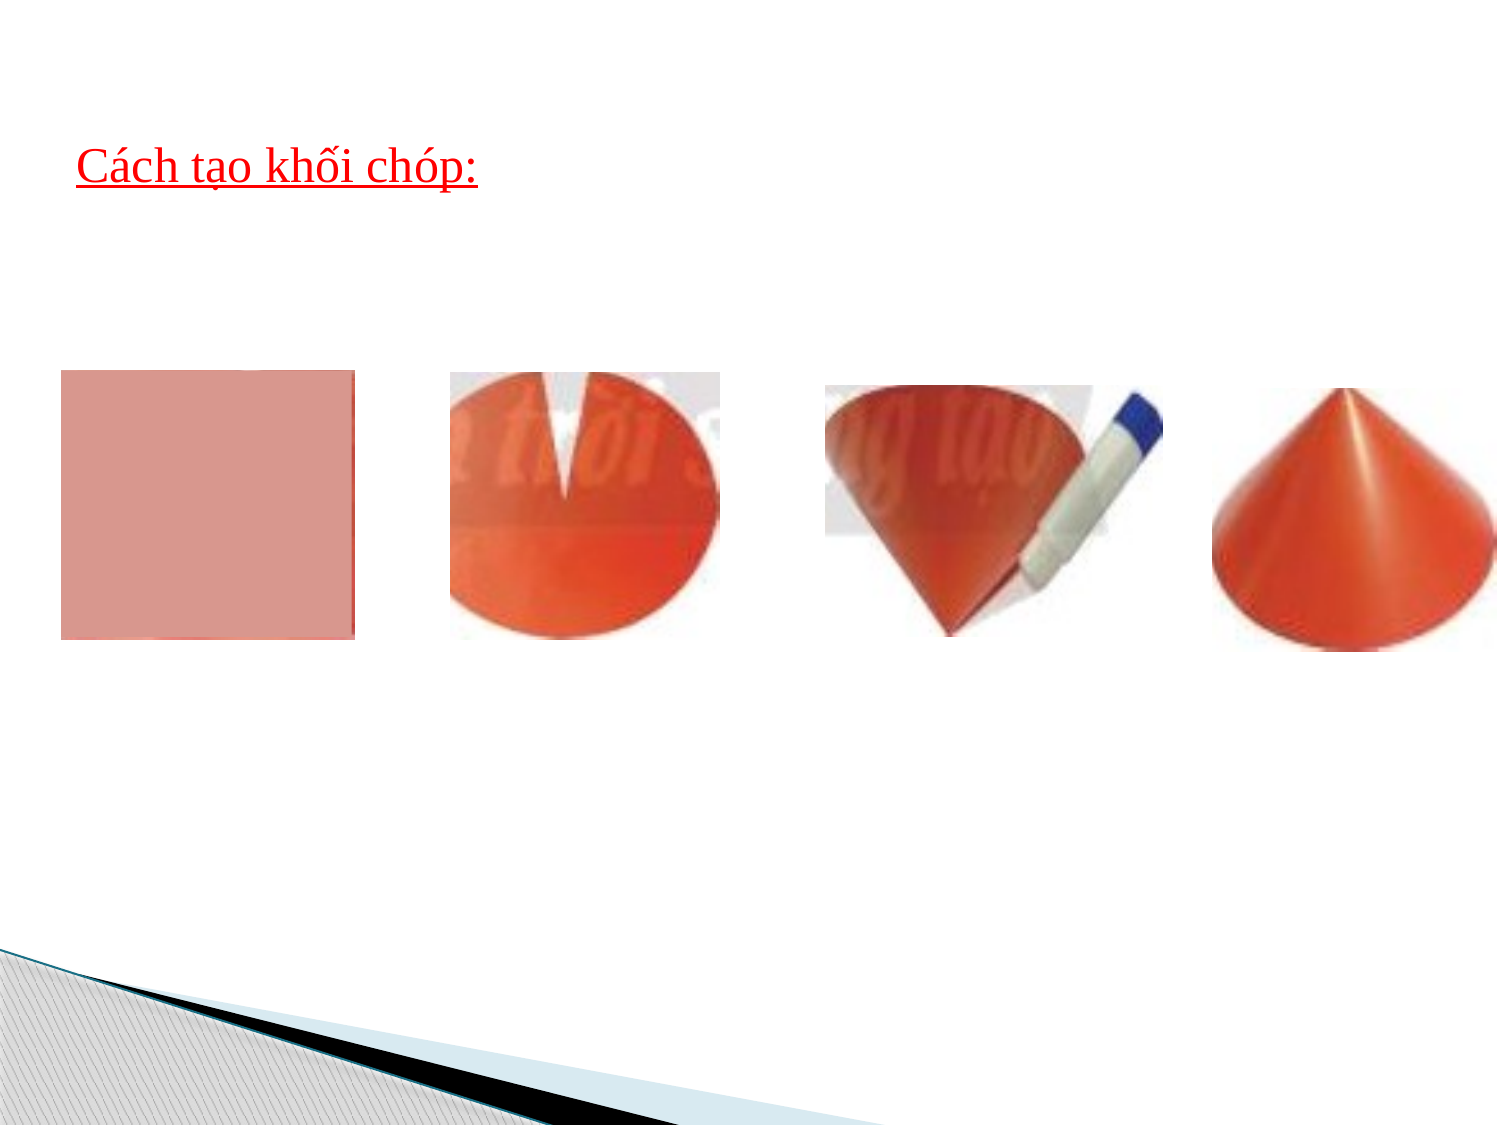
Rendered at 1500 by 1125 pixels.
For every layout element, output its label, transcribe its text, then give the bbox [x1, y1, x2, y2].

picture [1211, 388, 1497, 652]
text_box Cách tạo khối chóp: [61, 124, 494, 200]
picture [824, 385, 1163, 638]
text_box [60, 370, 355, 640]
picture [449, 372, 720, 640]
